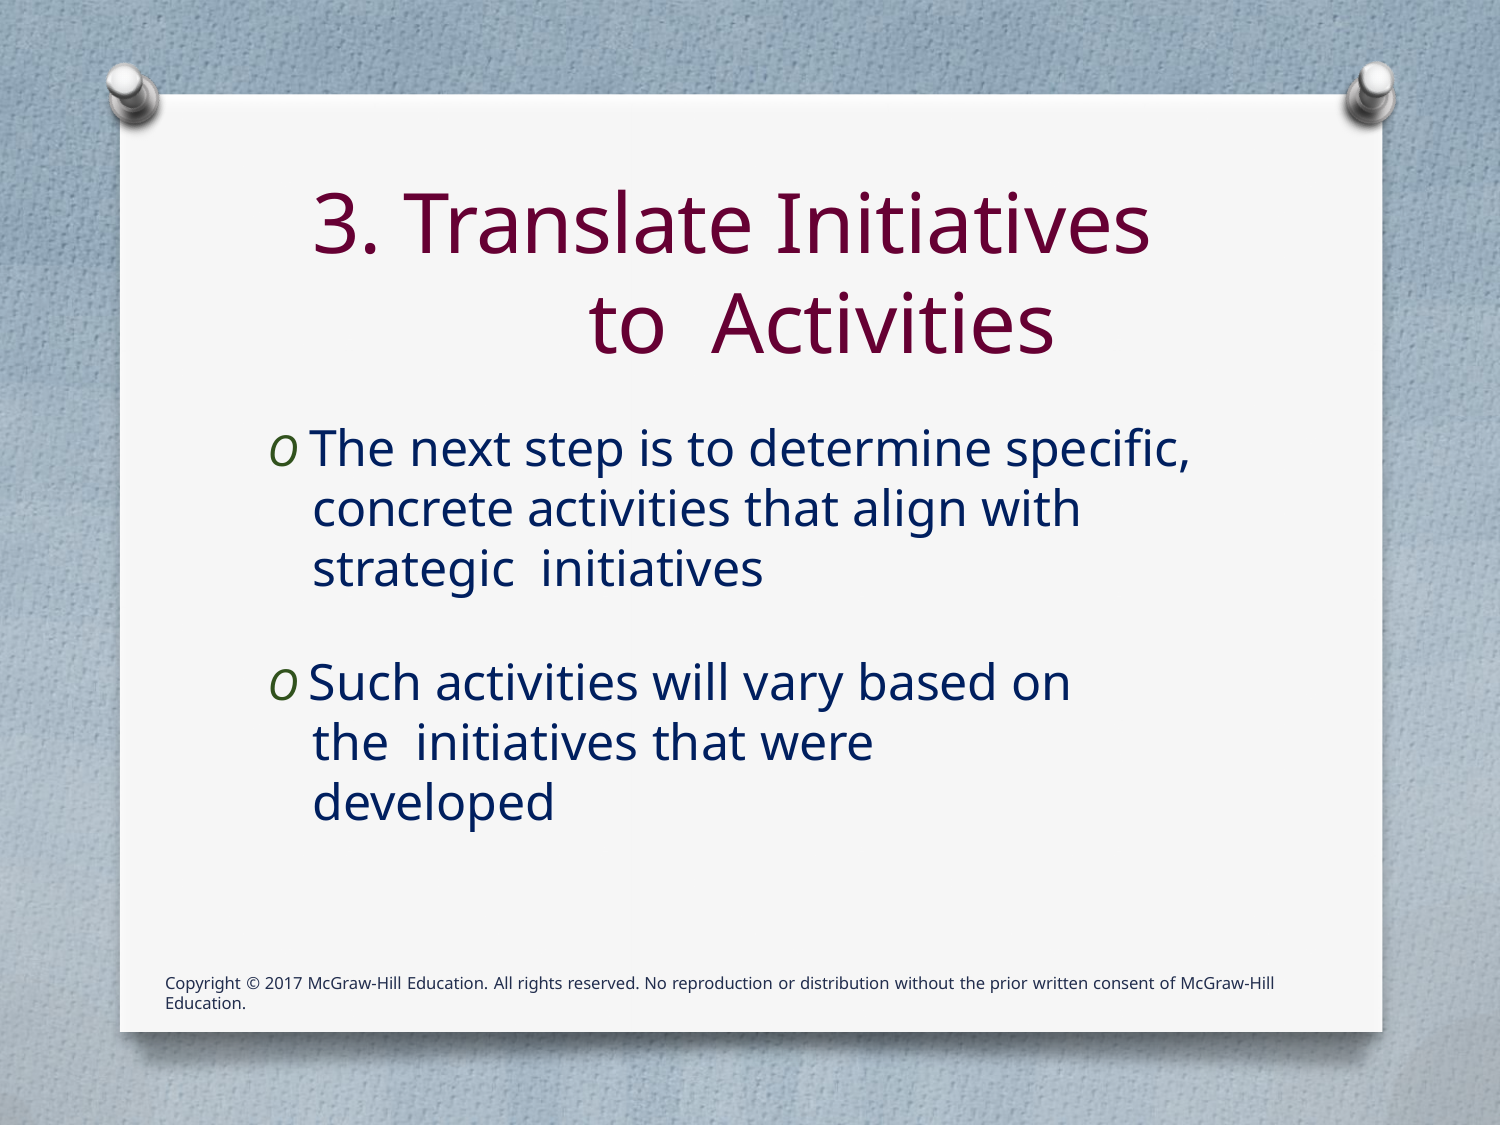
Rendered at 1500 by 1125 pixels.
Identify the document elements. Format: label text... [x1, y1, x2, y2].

picture [0, 0, 1500, 1125]
footer Copyright © 2017 McGraw-Hill Education. All rights reserved. No reproduction or distribution without the prior written consent of McGraw-Hill Education. [162, 969, 1303, 1125]
text_box O The next step is to determine specific, concrete activities that align with strategic initiatives O Such activities will vary based on the initiatives that were developed [265, 414, 1242, 831]
title 3. Translate Initiatives to Activities [310, 167, 1195, 370]
